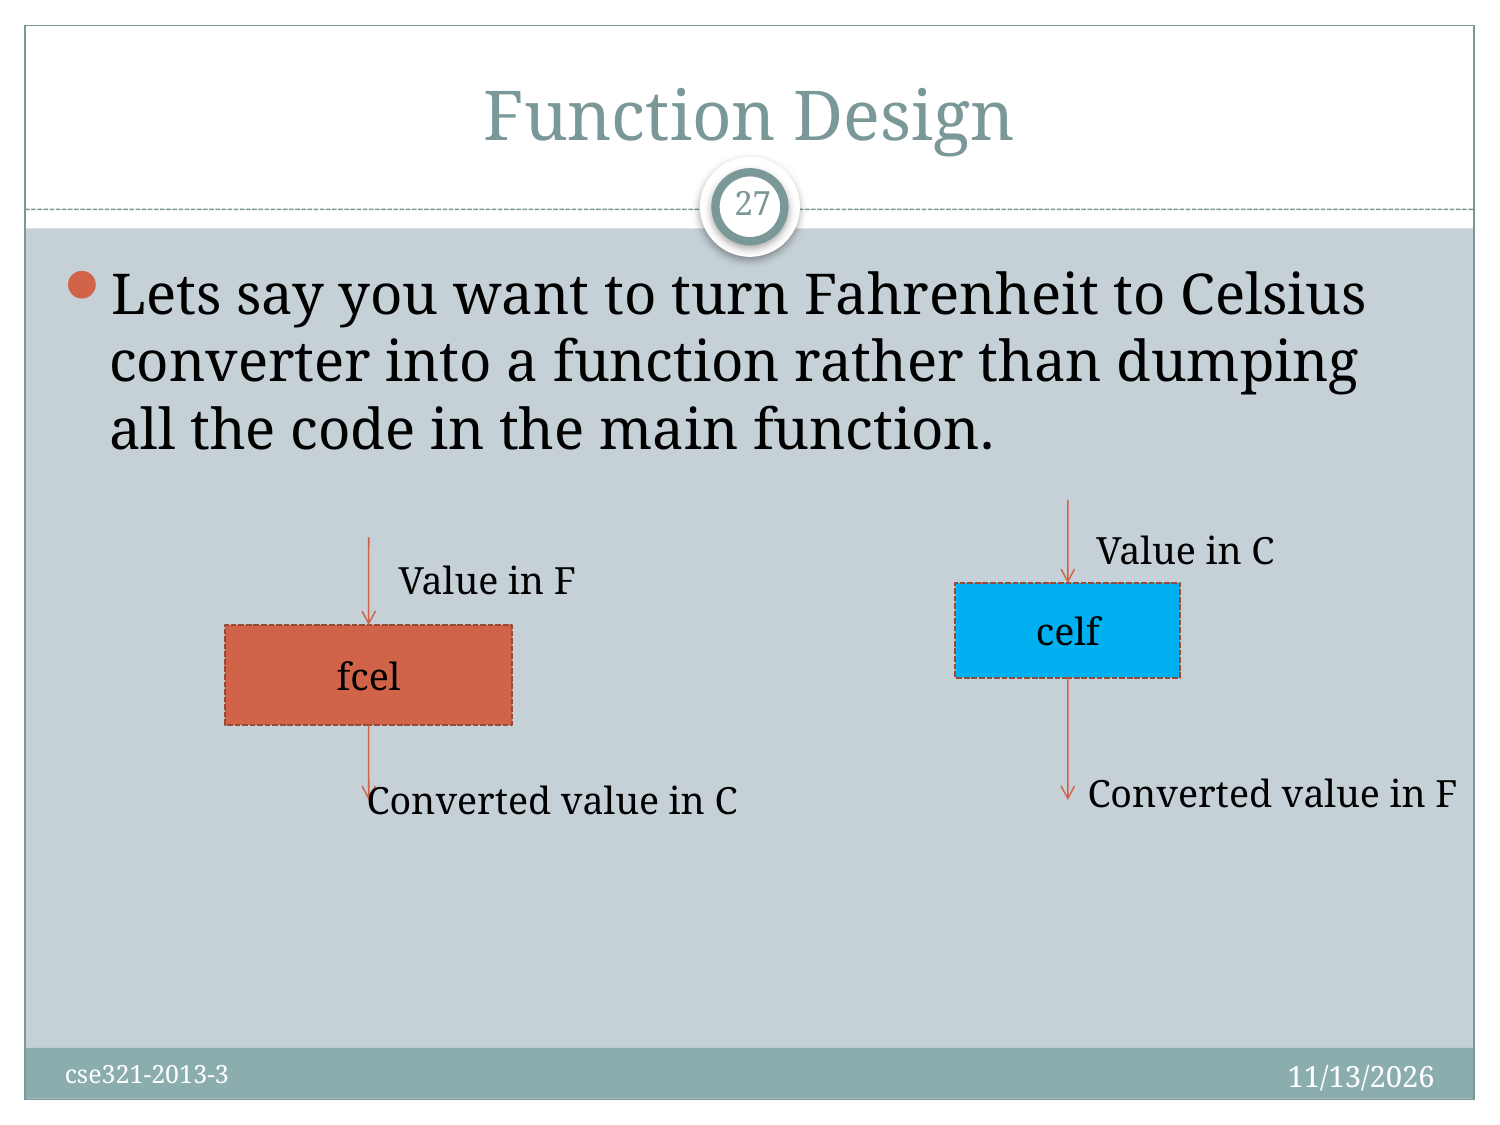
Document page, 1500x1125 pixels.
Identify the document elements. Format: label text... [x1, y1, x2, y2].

text_box fcel [224, 624, 513, 726]
text_box Value in C [1081, 519, 1290, 580]
title Function Design [49, 37, 1450, 162]
text_box Converted value in C [351, 769, 753, 830]
list Lets say you want to turn Fahrenheit to Celsius converter into a function rather than dumping all the code in the main function. [49, 250, 1445, 1001]
text_box Value in F [384, 549, 592, 610]
text_box celf [954, 582, 1181, 679]
footer cse321-2013-3 [50, 1051, 638, 1112]
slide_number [950, 1050, 1450, 1111]
text_box Converted value in F [1072, 762, 1474, 823]
slide_number 27 [715, 168, 791, 241]
